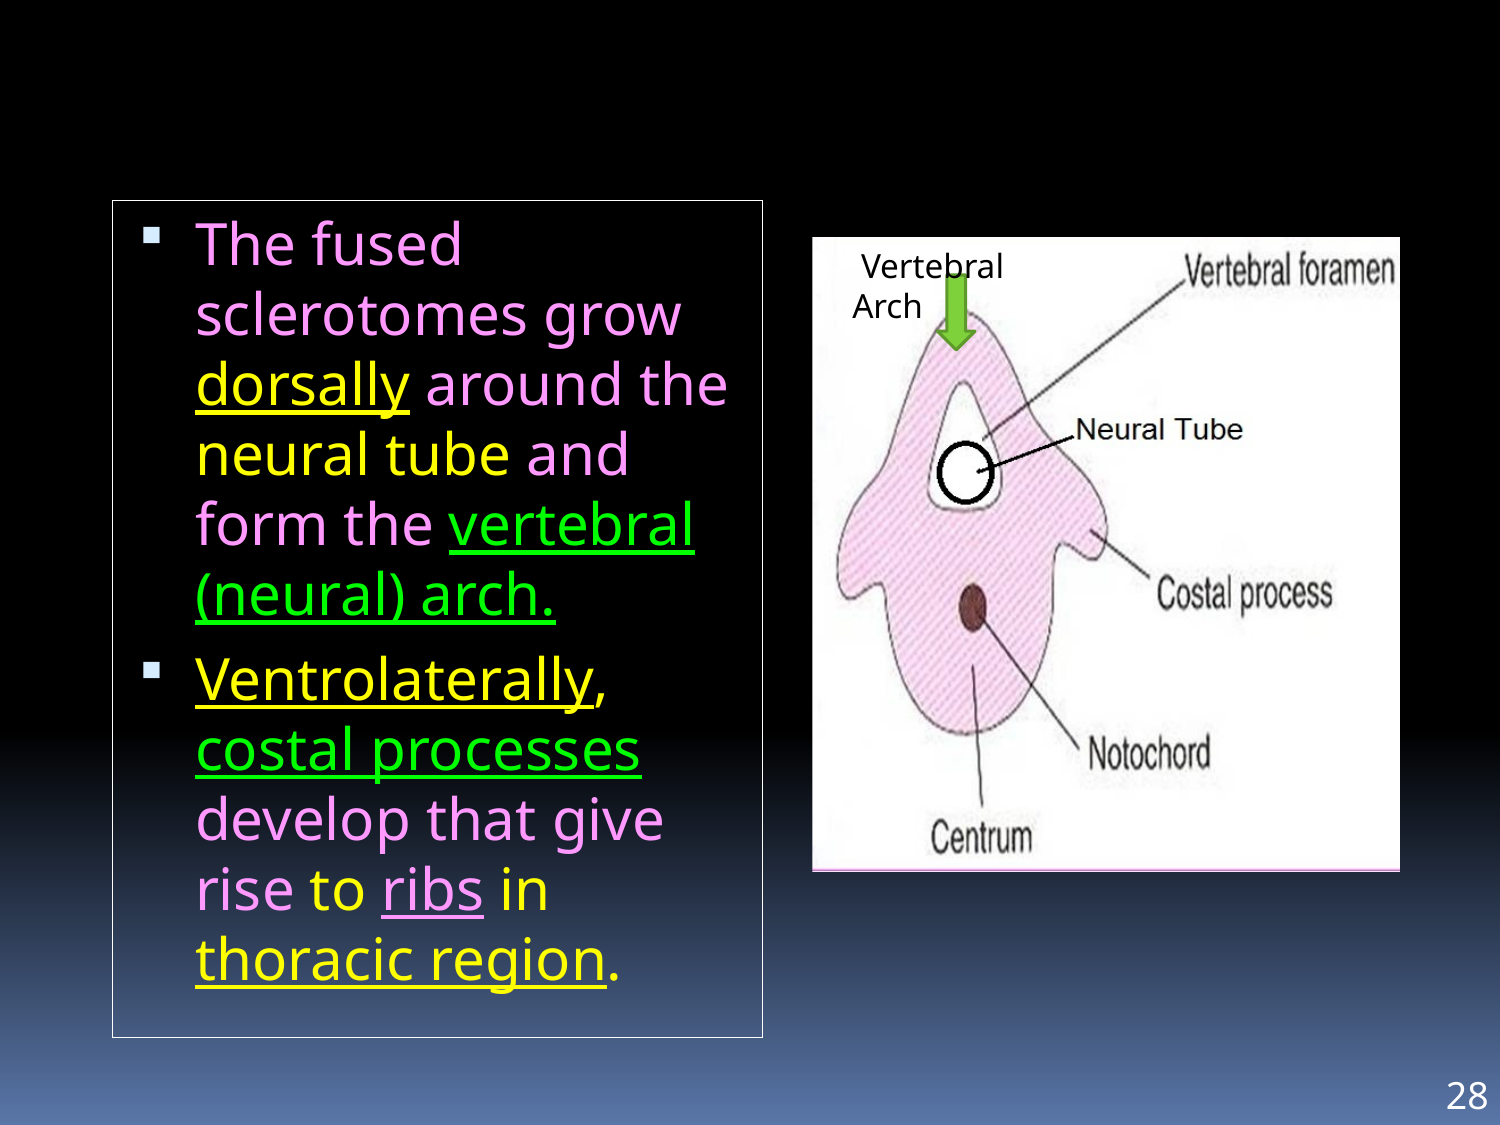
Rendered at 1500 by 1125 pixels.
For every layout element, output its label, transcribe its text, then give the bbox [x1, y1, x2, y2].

text_box 28 [1431, 1064, 1500, 1125]
list The fused sclerotomes grow dorsally around the neural tube and form the vertebral (neural) arch. Ventrolaterally, costal processes develop that give rise to ribs in thoracic region. [112, 200, 763, 1038]
picture [811, 236, 1401, 873]
